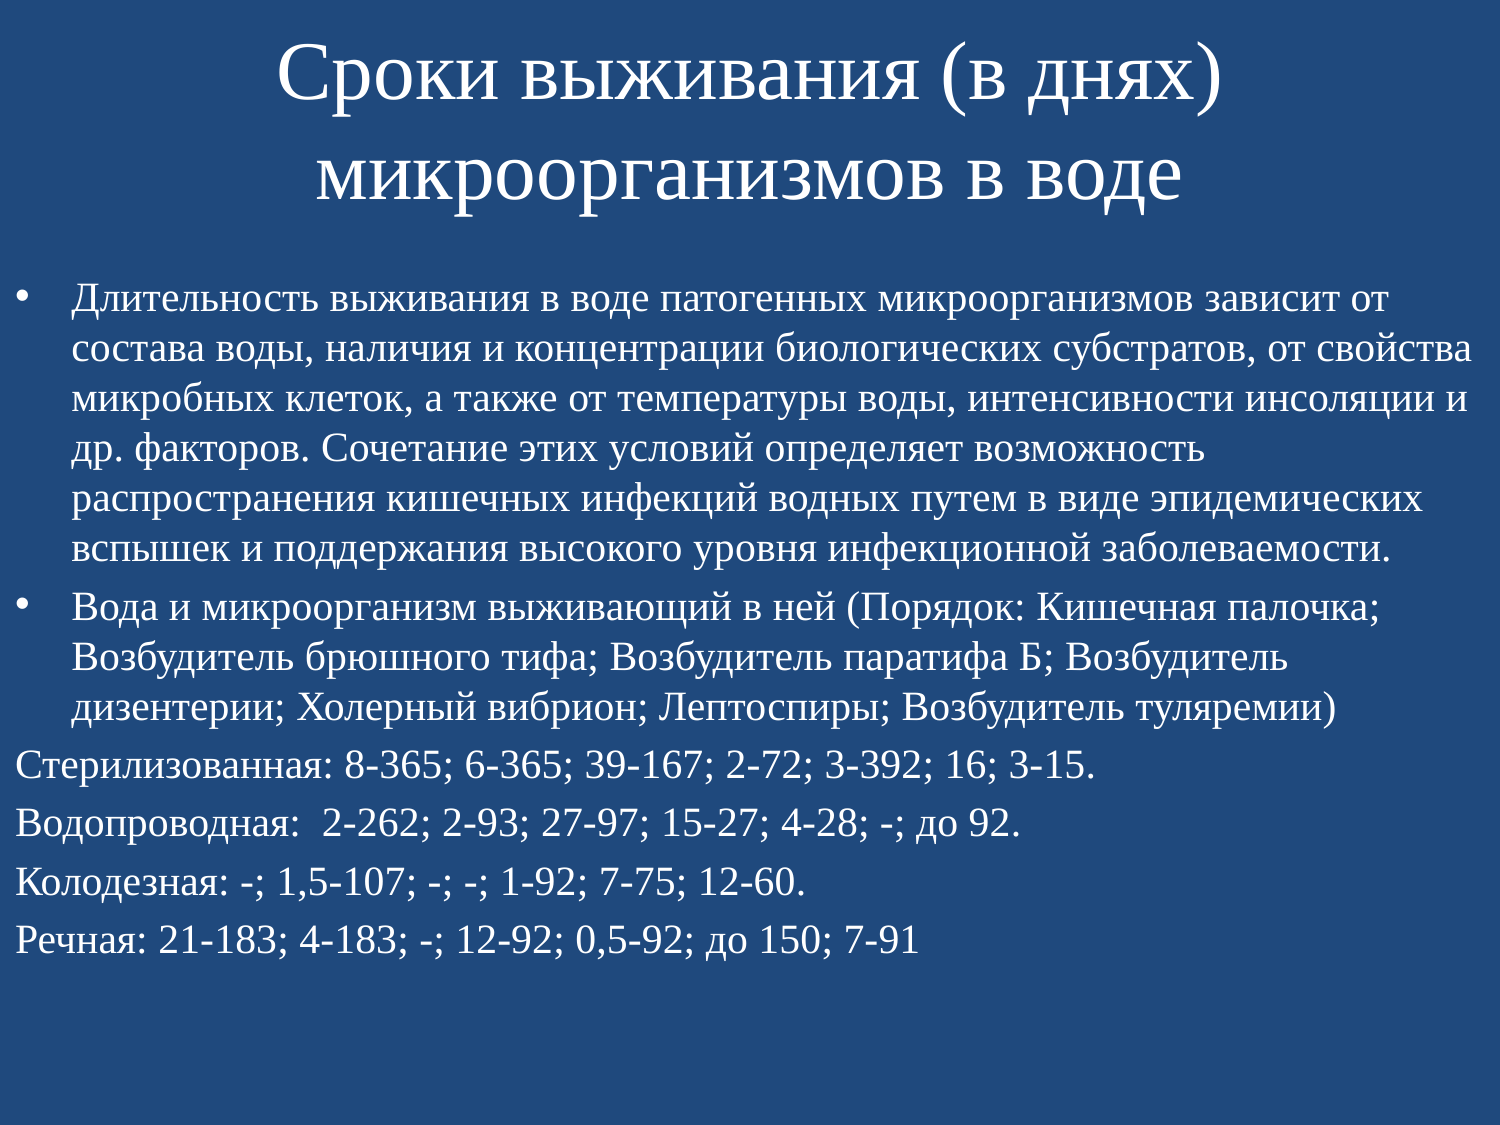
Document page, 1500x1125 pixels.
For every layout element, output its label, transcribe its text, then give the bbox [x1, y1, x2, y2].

title Сроки выживания (в днях) микроорганизмов в воде [0, 0, 1500, 233]
list Длительность выживания в воде патогенных микроорганизмов зависит от состава воды, наличия и концентрации биологических субстратов, от свойства микробных клеток, а также от температуры воды, интенсивности инсоляции и др. факторов. Сочетание этих условий определяет возможность распространения кишечных инфекций водных путем в виде эпидемических вспышек и поддержания высокого уровня инфекционной заболеваемости. Вода и микроорганизм выживающий в ней (Порядок: Кишечная палочка; Возбудитель брюшного тифа; Возбудитель паратифа Б; Возбудитель дизентерии; Холерный вибрион; Лептоспиры; Возбудитель туляремии) Стерилизованная: 8-365; 6-365; 39-167; 2-72; 3-392; 16; 3-15. Водопроводная: 2-262; 2-93; 27-97; 15-27; 4-28; -; до 92. Колодезная: -; 1,5-107; -; -; 1-92; 7-75; 12-60. Речная: 21-183; 4-183; -; 12-92; 0,5-92; до 150; 7-91 [0, 262, 1500, 1125]
